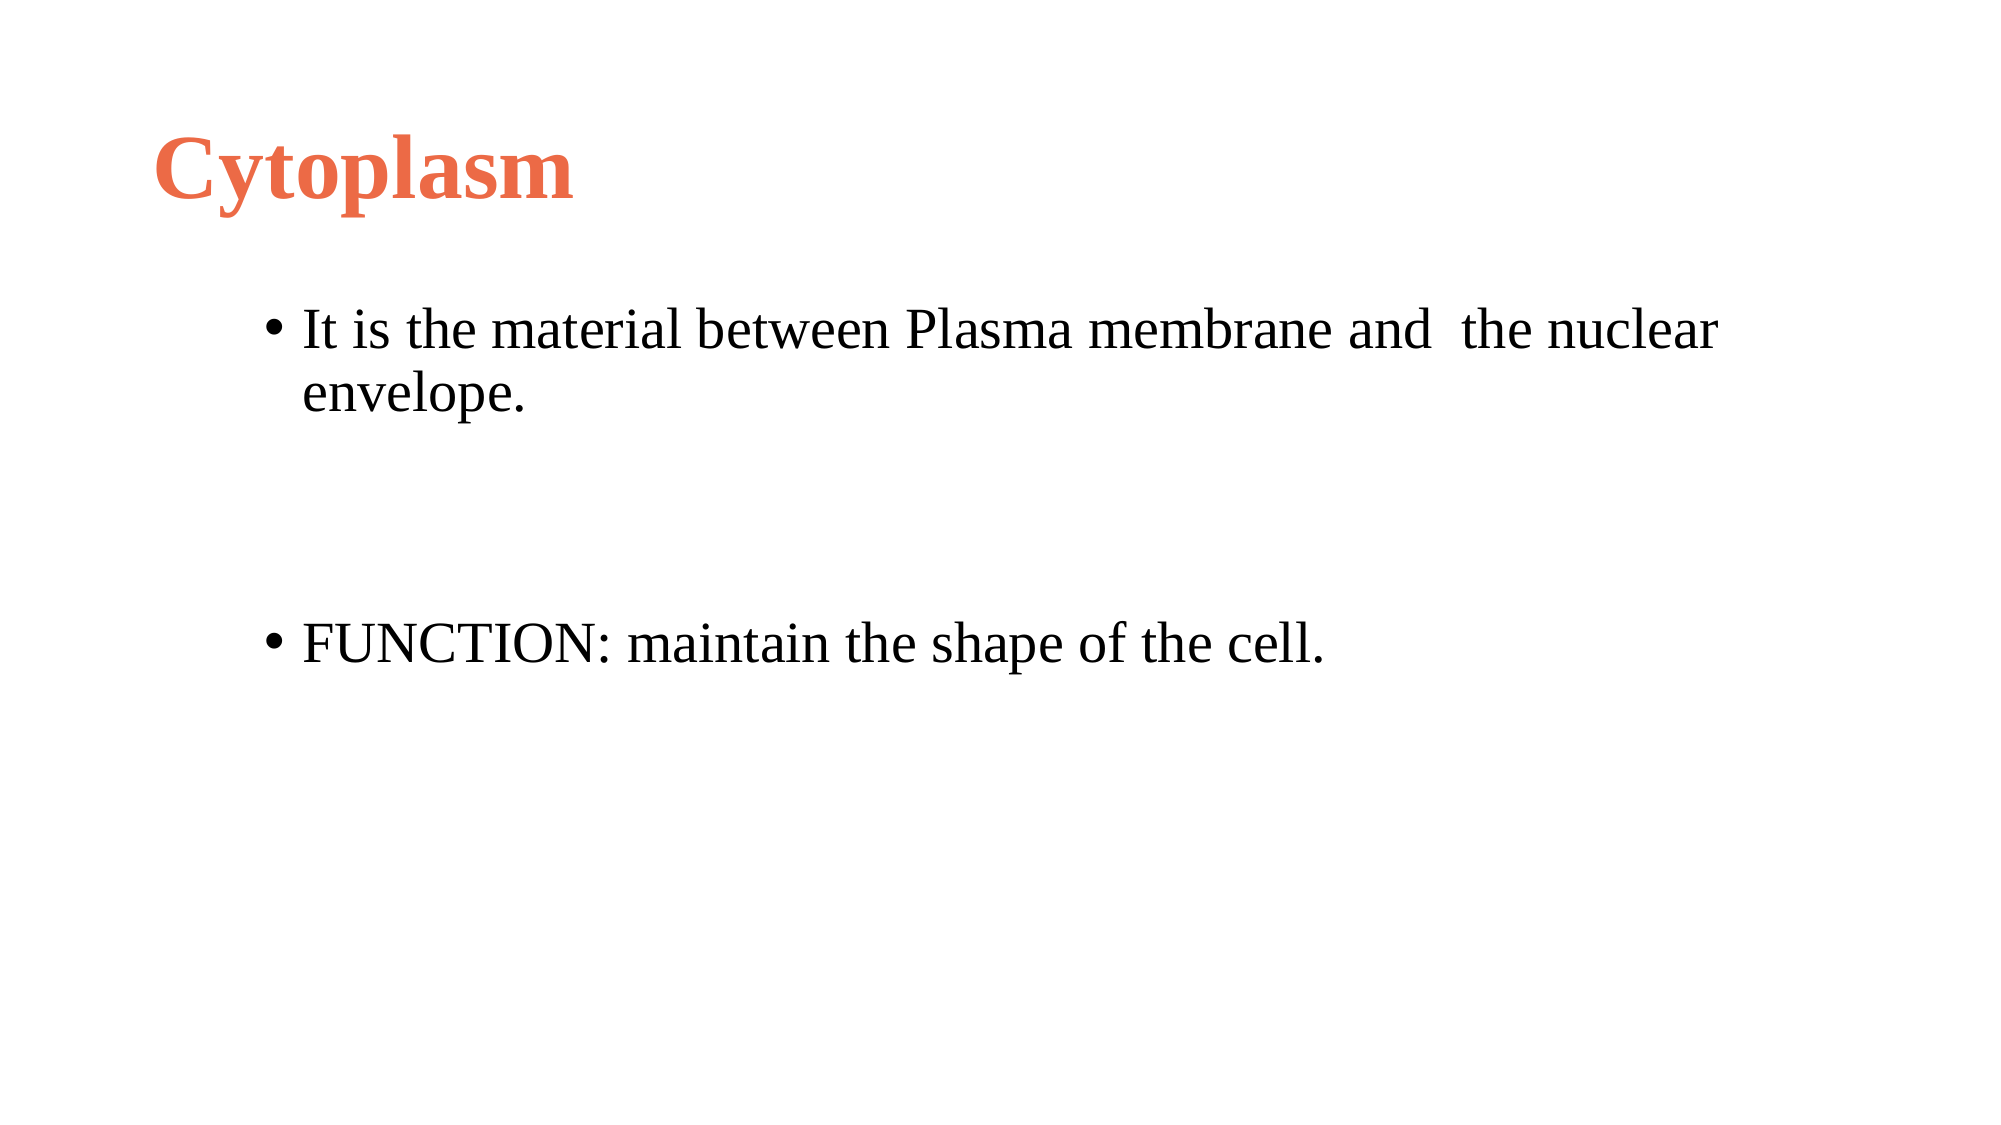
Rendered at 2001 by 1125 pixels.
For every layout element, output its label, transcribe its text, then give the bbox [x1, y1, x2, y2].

title Cytoplasm [137, 59, 1863, 278]
list It is the material between Plasma membrane and the nuclear envelope. FUNCTION: maintain the shape of the cell. [249, 200, 1750, 1005]
